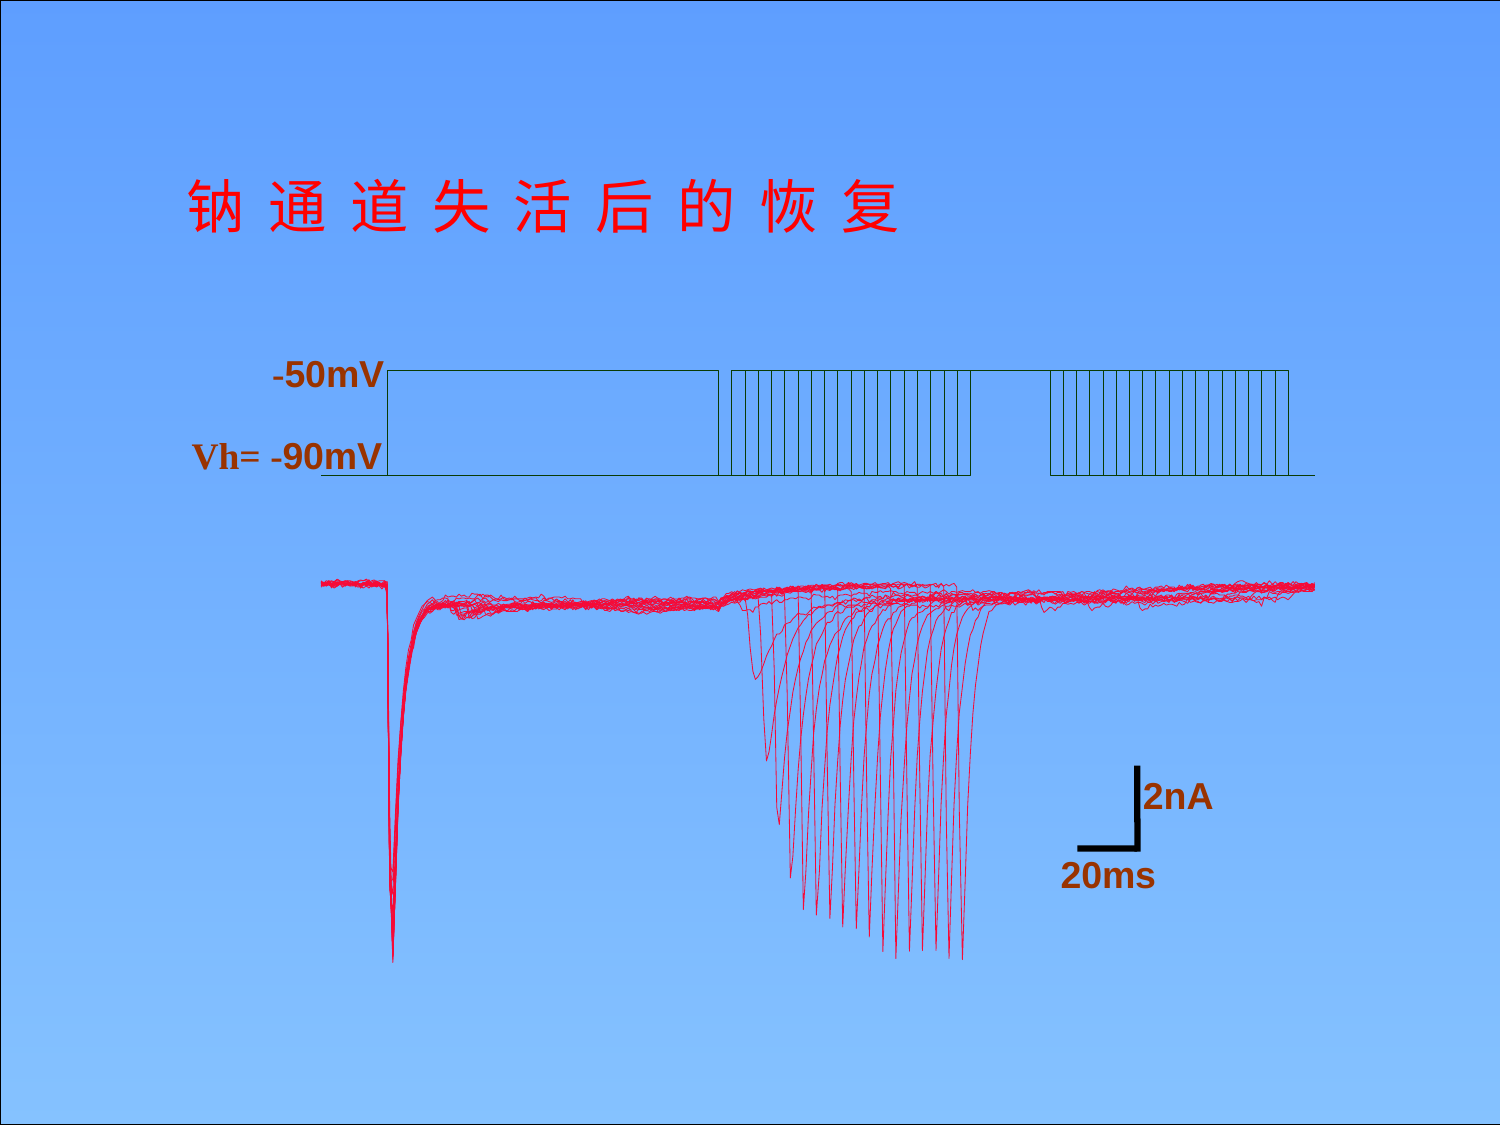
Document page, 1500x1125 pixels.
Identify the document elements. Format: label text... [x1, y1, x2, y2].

text_box [0, 0, 1500, 1125]
text_box 钠通道失活后的恢复 [171, 146, 938, 335]
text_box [190, 349, 1315, 963]
